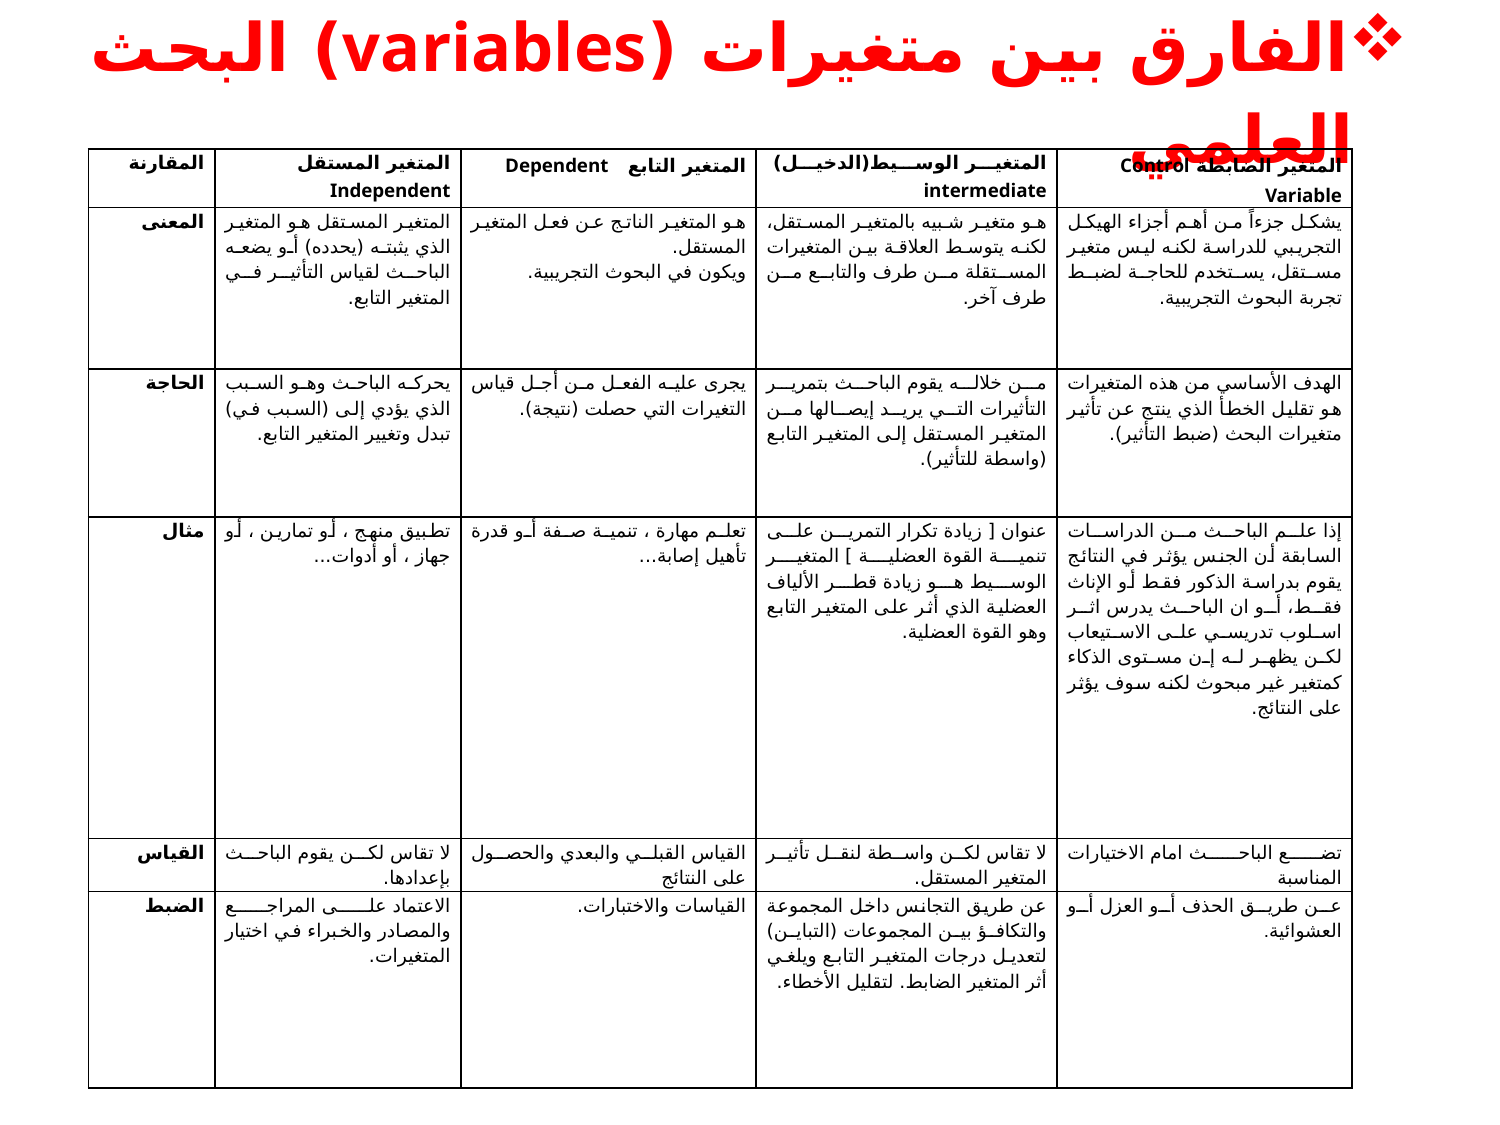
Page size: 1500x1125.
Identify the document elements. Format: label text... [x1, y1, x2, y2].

table_cell عن طريق الحذف أو العزل أو العشوائية. [1058, 892, 1351, 1087]
table_cell المتغير المستقل هو المتغير الذي يثبته (يحدده) أو يضعه الباحث لقياس التأثير في المتغير التابع. [216, 208, 460, 368]
table_cell عنوان [ زيادة تكرار التمرين على تنمية القوة العضلية ] المتغير الوسيط هو زيادة قطر الألياف العضلية الذي أثر على المتغير التابع وهو القوة العضلية. [757, 518, 1056, 838]
table_cell القياس القبلي والبعدي والحصول على النتائج [462, 839, 755, 891]
table_cell يجرى عليه الفعل من أجل قياس التغيرات التي حصلت (نتيجة). [462, 370, 755, 516]
table_cell الاعتماد على المراجع والمصادر والخبراء في اختيار المتغيرات. [216, 892, 460, 1087]
table_header المتغير التابع Dependent [462, 150, 755, 207]
table_header المتغير الضابطة Control Variable [1058, 150, 1351, 207]
table_cell من خلاله يقوم الباحث بتمرير التأثيرات التي يريد إيصالها من المتغير المستقل إلى المتغير التابع (واسطة للتأثير). [757, 370, 1056, 516]
table_cell المعنى [89, 208, 214, 368]
table_cell الهدف الأساسي من هذه المتغيرات هو تقليل الخطأ الذي ينتج عن تأثير متغيرات البحث (ضبط التأثير). [1058, 370, 1351, 516]
title الفارق بين متغيرات (variables) البحث العلمي [75, 45, 1425, 126]
table_cell لا تقاس لكن يقوم الباحث بإعدادها. [216, 839, 460, 891]
table_cell تعلم مهارة ، تنمية صفة أو قدرة تأهيل إصابة... [462, 518, 755, 838]
table_cell مثال [89, 518, 214, 838]
table_cell يحركه الباحث وهو السبب الذي يؤدي إلى (السبب في) تبدل وتغيير المتغير التابع. [216, 370, 460, 516]
table_cell عن طريق التجانس داخل المجموعة والتكافؤ بين المجموعات (التباين) لتعديل درجات المتغير التابع ويلغي أثر المتغير الضابط. لتقليل الأخطاء. [757, 892, 1056, 1087]
table_cell الحاجة [89, 370, 214, 516]
table_header المتغير الوسيط(الدخيل) intermediate [757, 150, 1056, 207]
table_cell لا تقاس لكن واسطة لنقل تأثير المتغير المستقل. [757, 839, 1056, 891]
table_header المقارنة [89, 150, 214, 207]
table_cell تضع الباحث امام الاختيارات المناسبة [1058, 839, 1351, 891]
table_cell القياسات والاختبارات. [462, 892, 755, 1087]
table_cell إذا علم الباحث من الدراسات السابقة أن الجنس يؤثر في النتائج يقوم بدراسة الذكور فقط أو الإناث فقط، أو ان الباحث يدرس اثر اسلوب تدريسي على الاستيعاب لكن يظهر له إن مستوى الذكاء كمتغير غير مبحوث لكنه سوف يؤثر على النتائج. [1058, 518, 1351, 838]
table_cell الضبط [89, 892, 214, 1087]
table_header المتغير المستقل Independent [216, 150, 460, 207]
table_cell القياس [89, 839, 214, 891]
table_cell هو متغير شبيه بالمتغير المستقل، لكنه يتوسط العلاقة بين المتغيرات المستقلة من طرف والتابع من طرف آخر. [757, 208, 1056, 368]
table_cell هو المتغير الناتج عن فعل المتغير المستقل. ويكون في البحوث التجريبية. [462, 208, 755, 368]
table_cell يشكل جزءاً من أهم أجزاء الهيكل التجريبي للدراسة لكنه ليس متغير مستقل، يستخدم للحاجة لضبط تجربة البحوث التجريبية. [1058, 208, 1351, 368]
table_cell تطبيق منهج ، أو تمارين ، أو جهاز ، أو أدوات... [216, 518, 460, 838]
